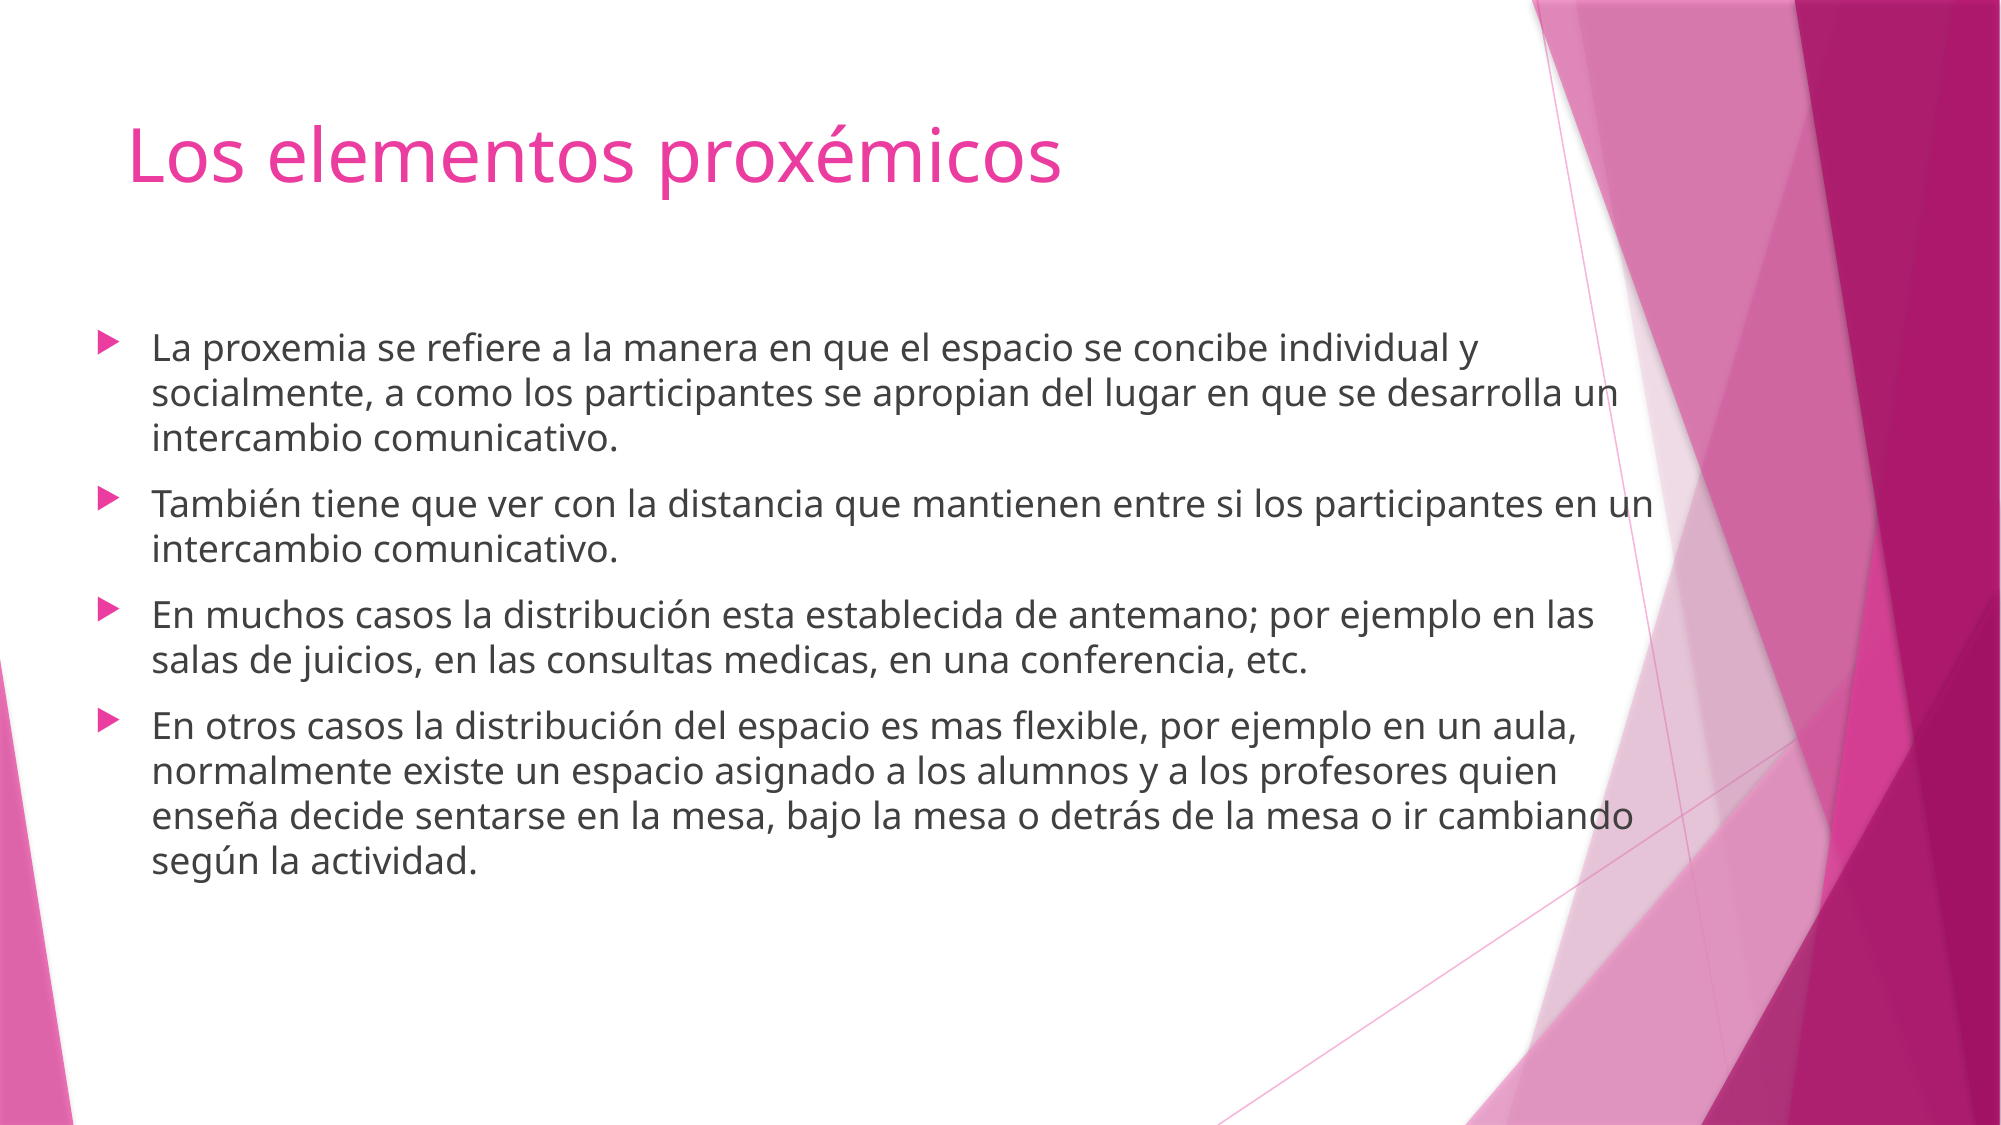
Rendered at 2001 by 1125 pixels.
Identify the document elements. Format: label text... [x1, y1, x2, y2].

title Los elementos proxémicos [111, 99, 1522, 316]
list La proxemia se refiere a la manera en que el espacio se concibe individual y socialmente, a como los participantes se apropian del lugar en que se desarrolla un intercambio comunicativo. También tiene que ver con la distancia que mantienen entre si los participantes en un intercambio comunicativo. En muchos casos la distribución esta establecida de antemano; por ejemplo en las salas de juicios, en las consultas medicas, en una conferencia, etc. En otros casos la distribución del espacio es mas flexible, por ejemplo en un aula, normalmente existe un espacio asignado a los alumnos y a los profesores quien enseña decide sentarse en la mesa, bajo la mesa o detrás de la mesa o ir cambiando según la actividad. [80, 316, 1701, 1116]
